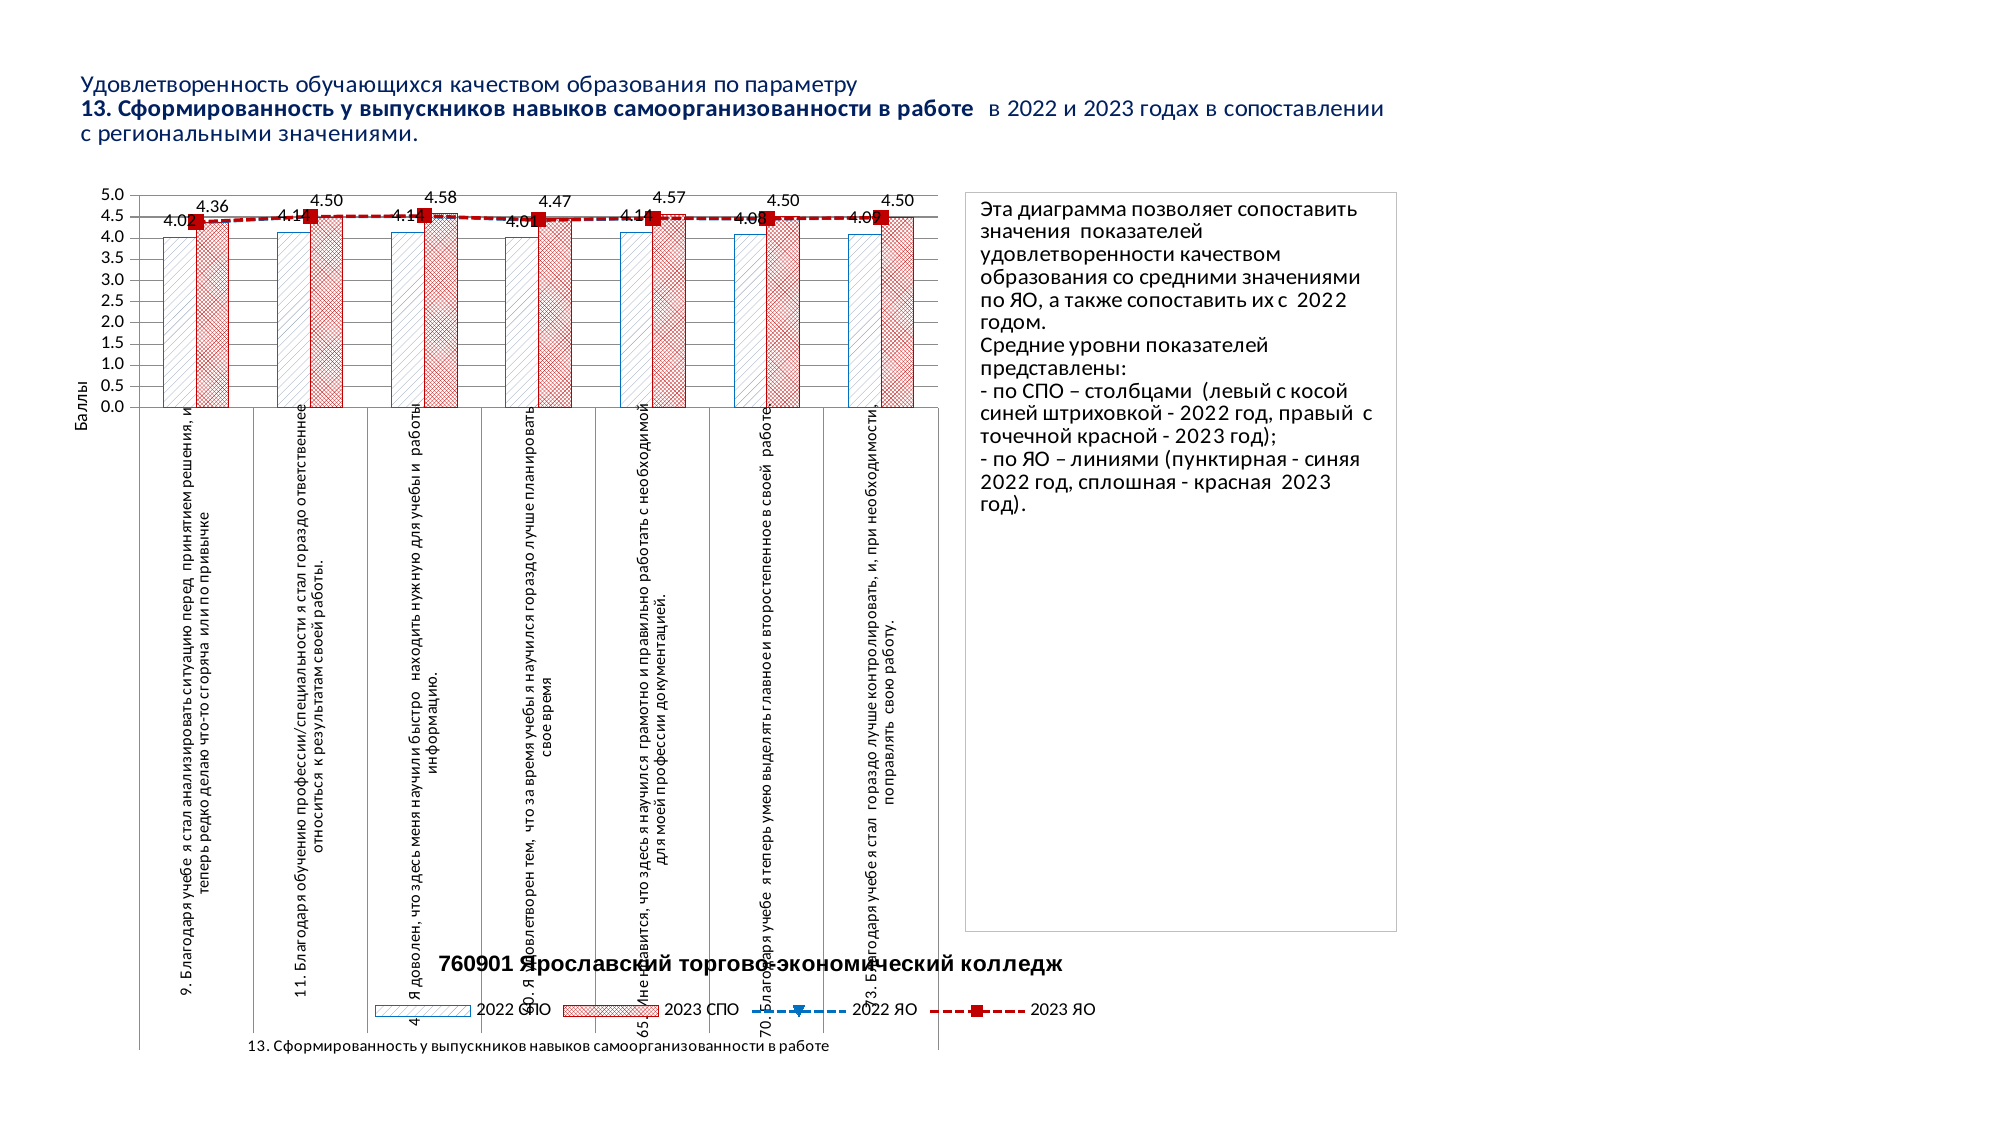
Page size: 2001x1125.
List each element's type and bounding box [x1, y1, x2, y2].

chart [59, 58, 1414, 1056]
